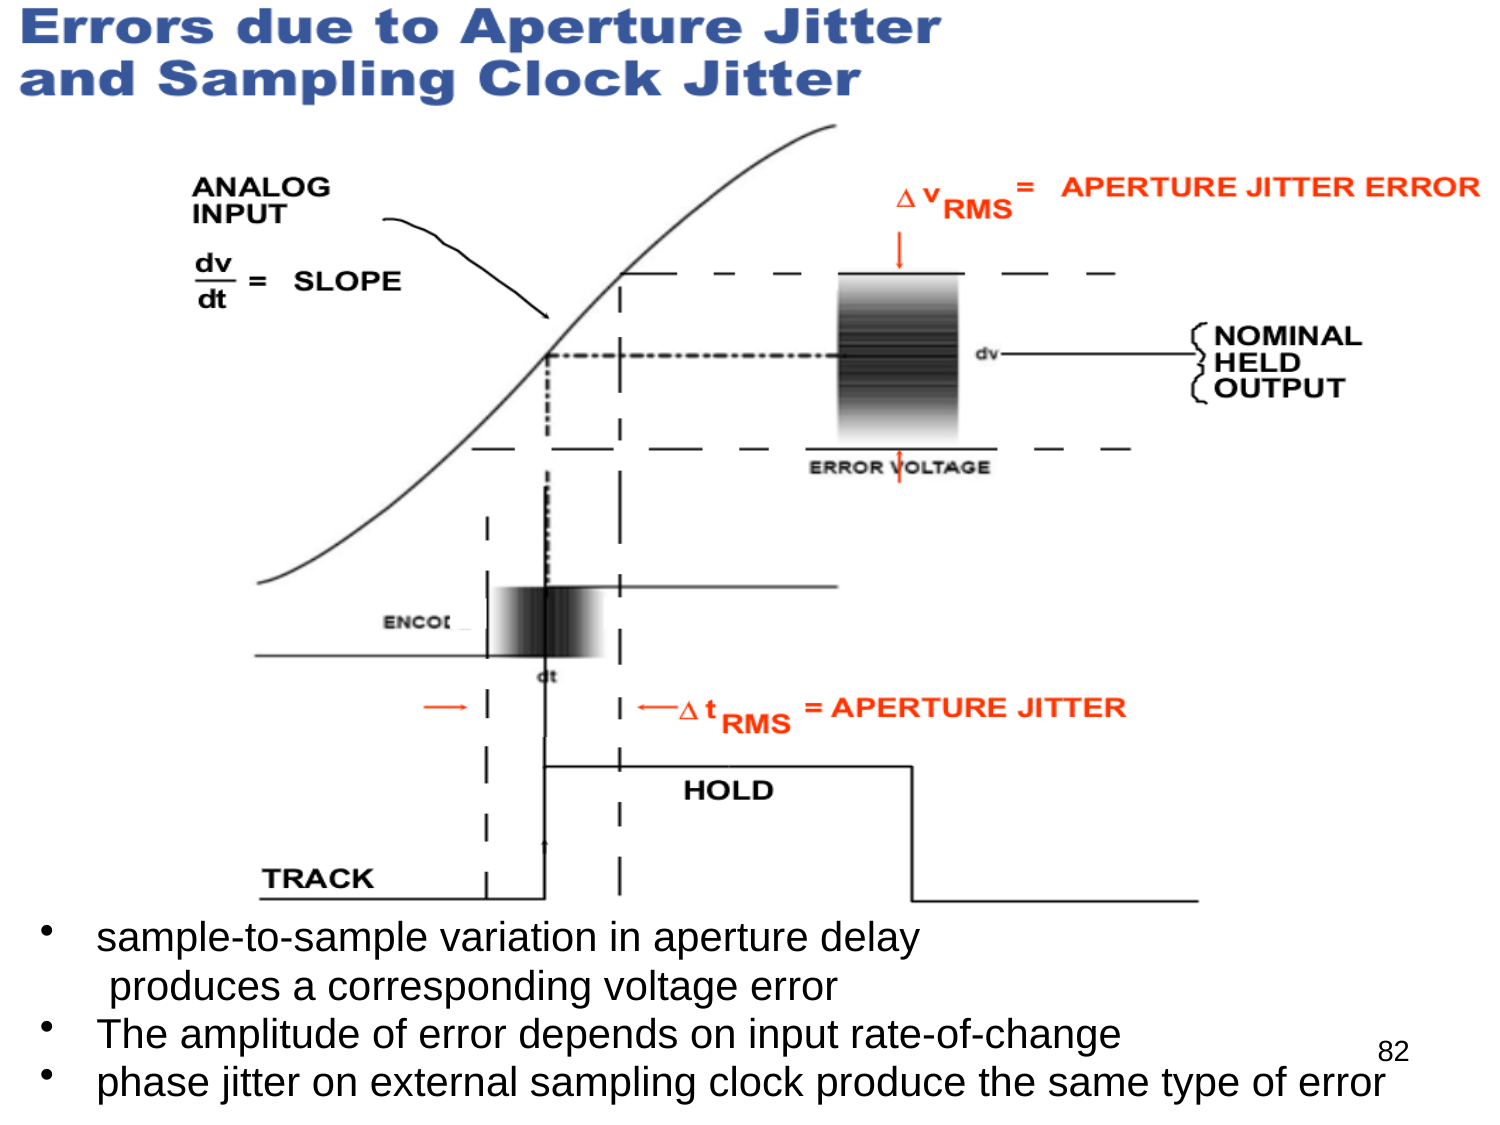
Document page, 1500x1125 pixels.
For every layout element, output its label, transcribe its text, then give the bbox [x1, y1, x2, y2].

list sample-to-sample variation in aperture delay produces a corresponding voltage error The amplitude of error depends on input rate-of-change phase jitter on external sampling clock produce the same type of error [24, 912, 1450, 1125]
picture [0, 0, 1500, 916]
